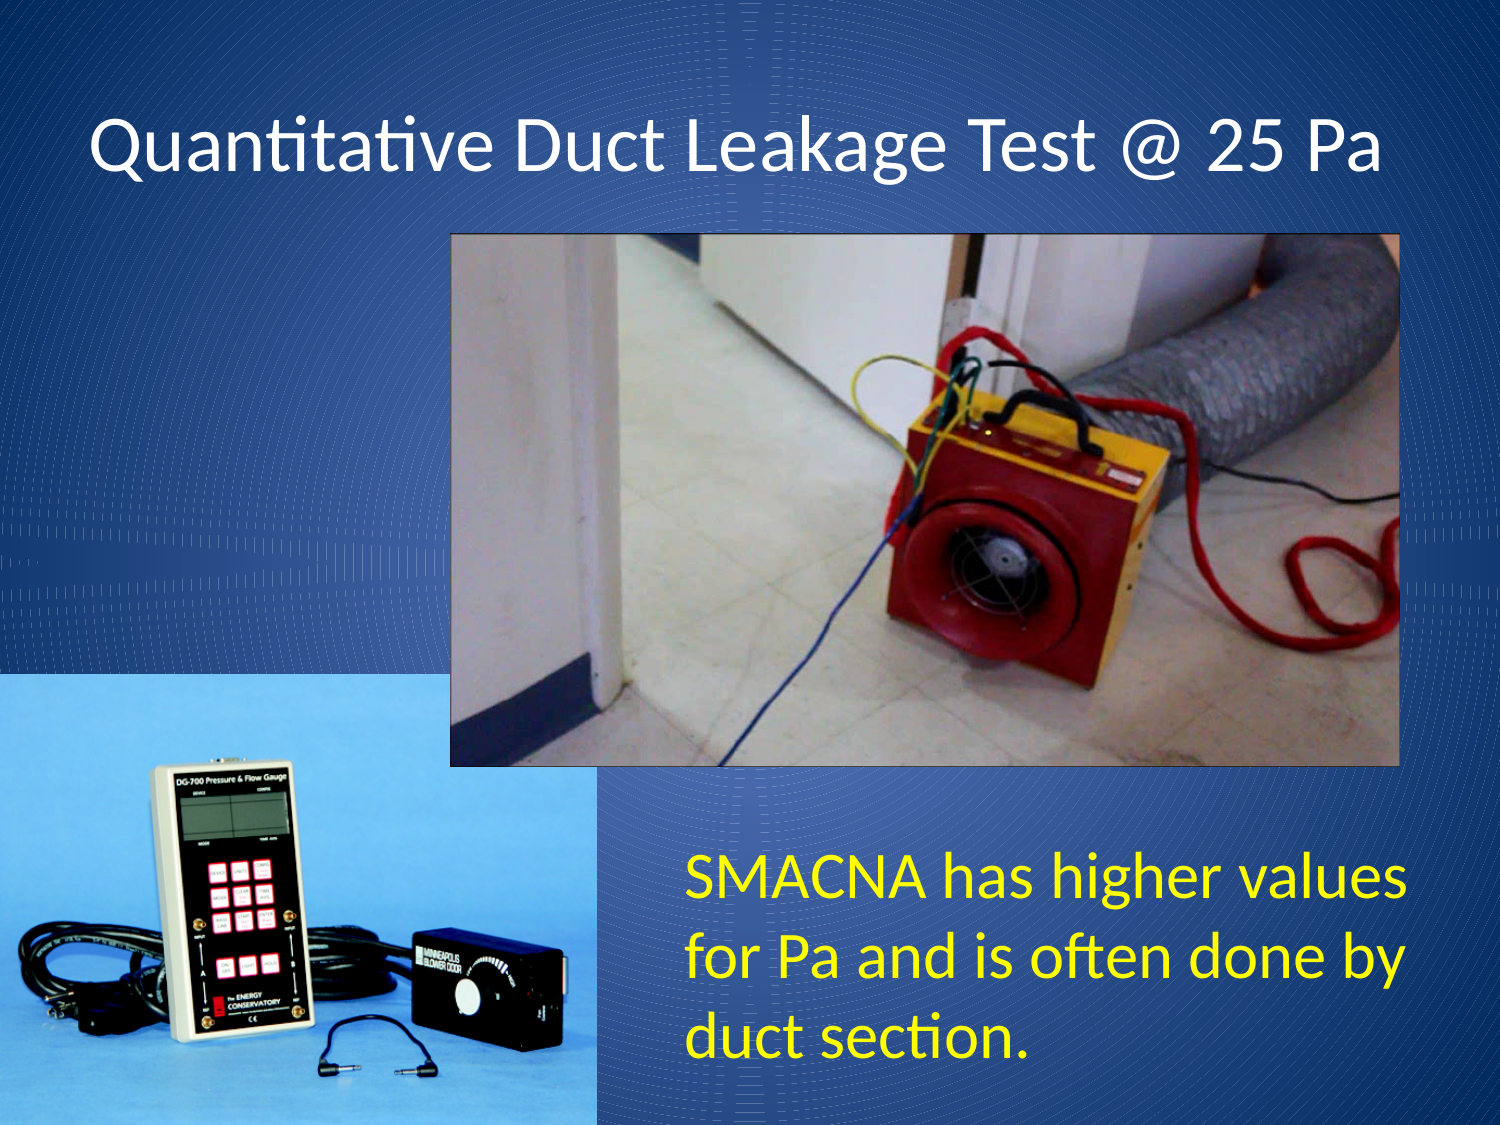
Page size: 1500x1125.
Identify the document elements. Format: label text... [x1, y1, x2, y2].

picture [0, 674, 598, 1125]
title Quantitative Duct Leakage Test @ 25 Pa [0, 45, 1475, 233]
text_box SMACNA has higher values for Pa and is often done by duct section. [669, 824, 1440, 1080]
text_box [449, 232, 1401, 768]
